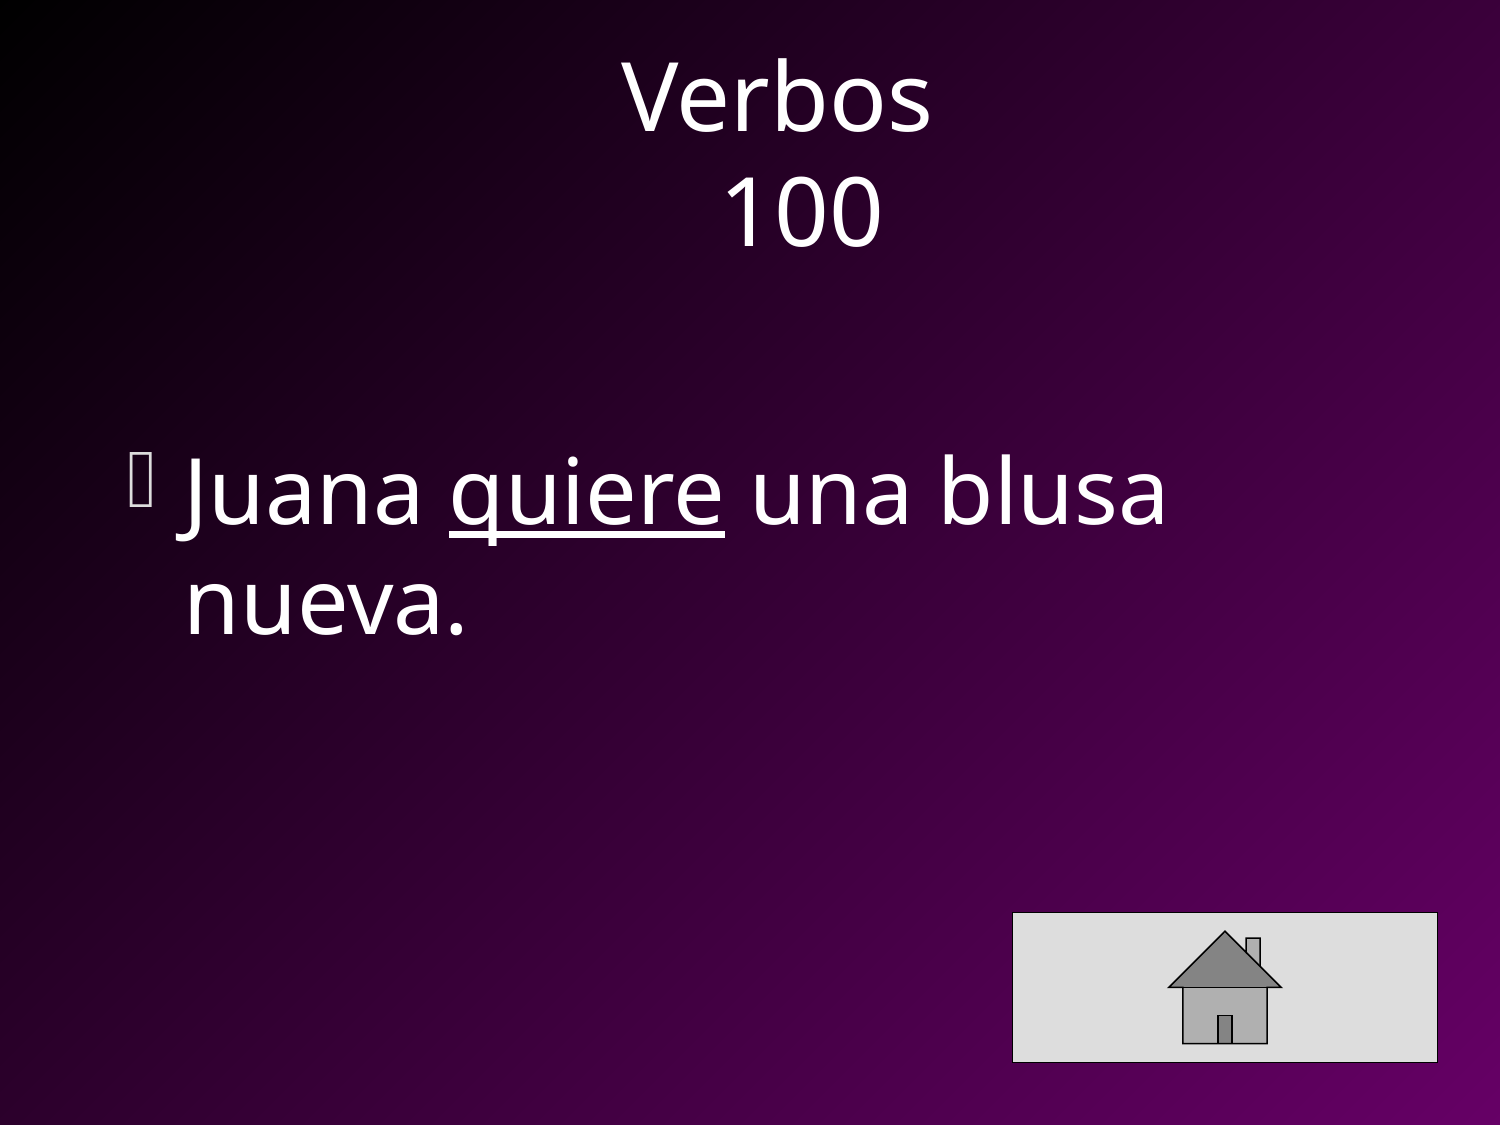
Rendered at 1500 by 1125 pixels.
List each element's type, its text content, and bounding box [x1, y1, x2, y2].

list Juana quiere una blusa nueva. [112, 425, 1388, 1000]
title Verbos 100 [75, 56, 1425, 245]
text_box [1012, 912, 1438, 1063]
